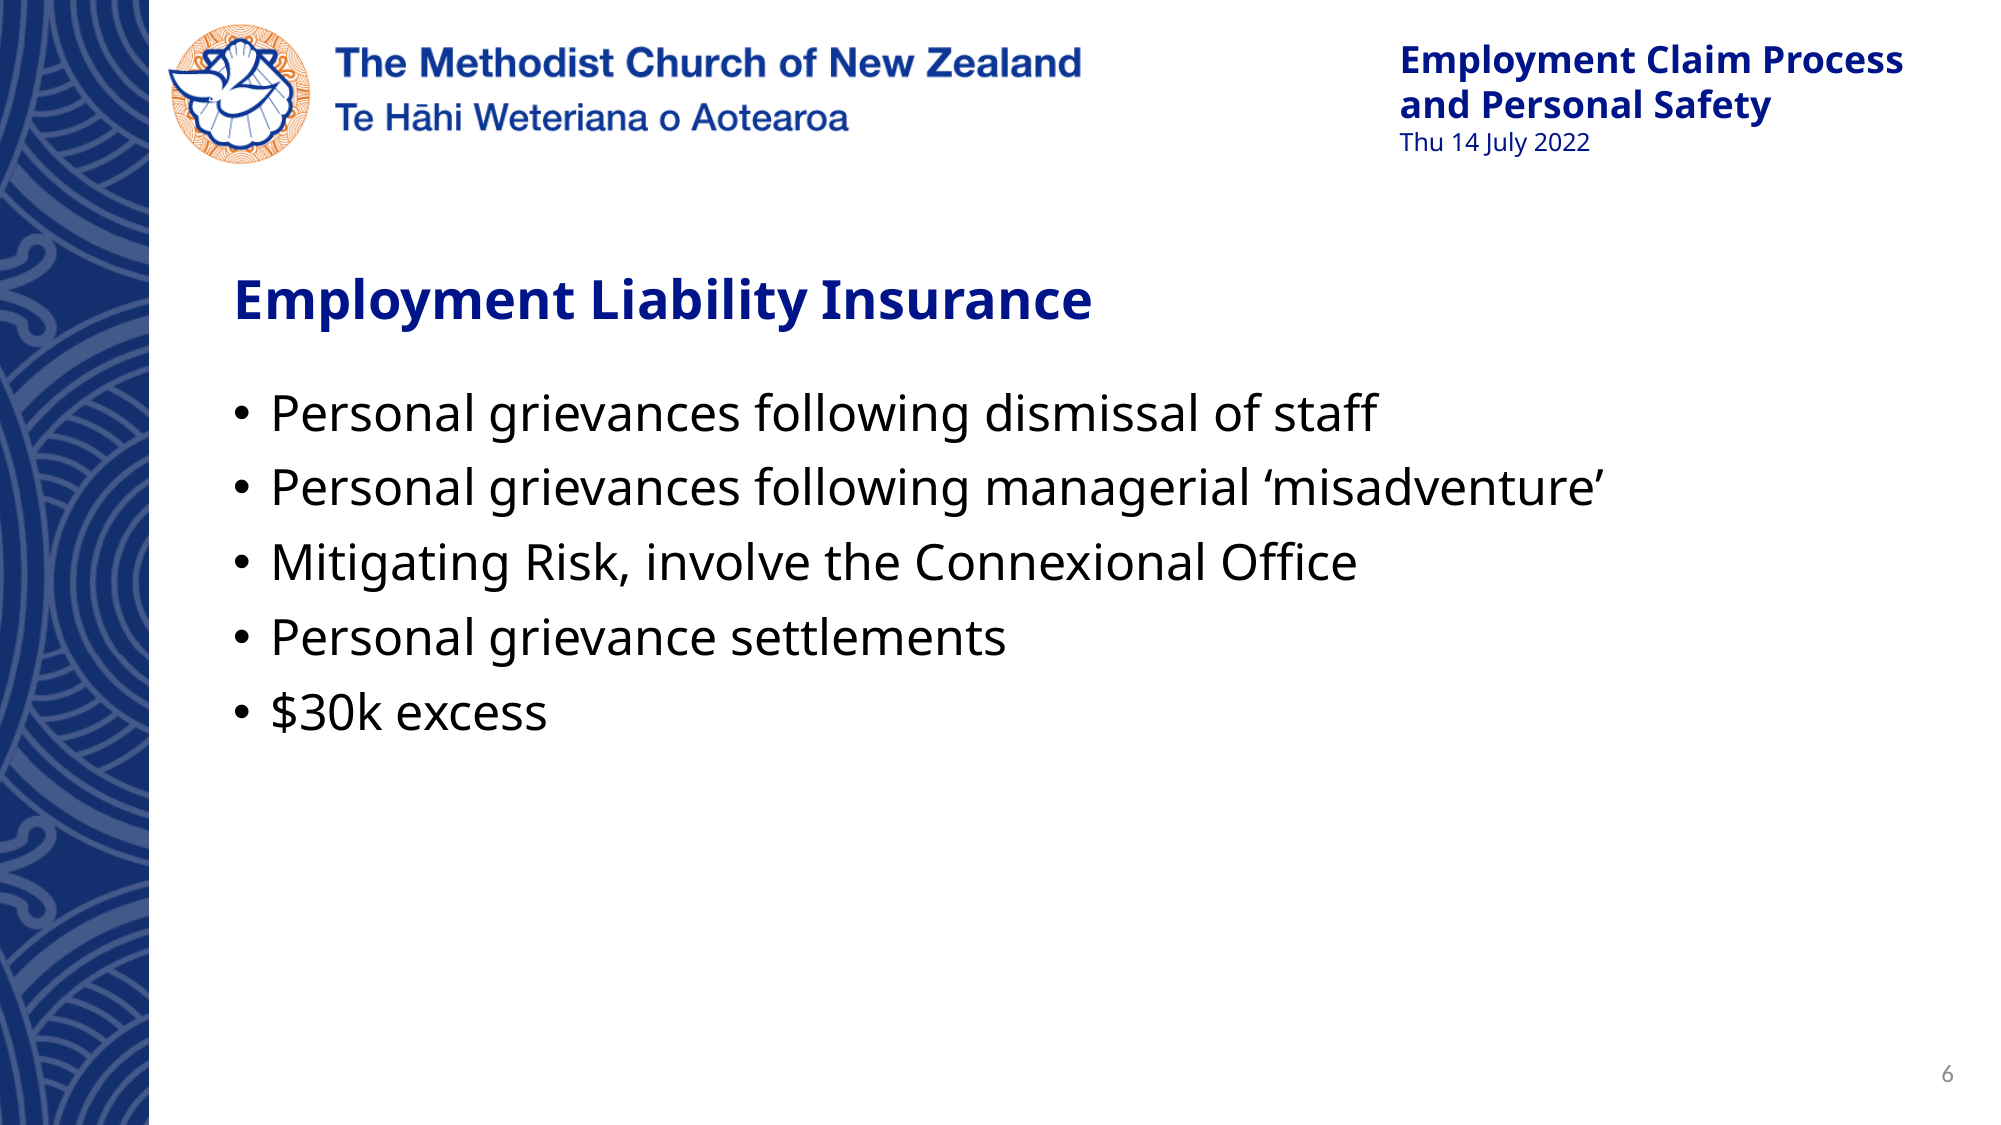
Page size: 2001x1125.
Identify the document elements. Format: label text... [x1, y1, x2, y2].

picture [0, 0, 149, 1125]
picture [164, 16, 1088, 169]
title Employment Liability Insurance [218, 225, 1899, 378]
slide_number 6 [1906, 1042, 1970, 1103]
list Personal grievances following dismissal of staff Personal grievances following managerial ‘misadventure’ Mitigating Risk, involve the Connexional Office Personal grievance settlements $30k excess [218, 380, 1899, 1039]
